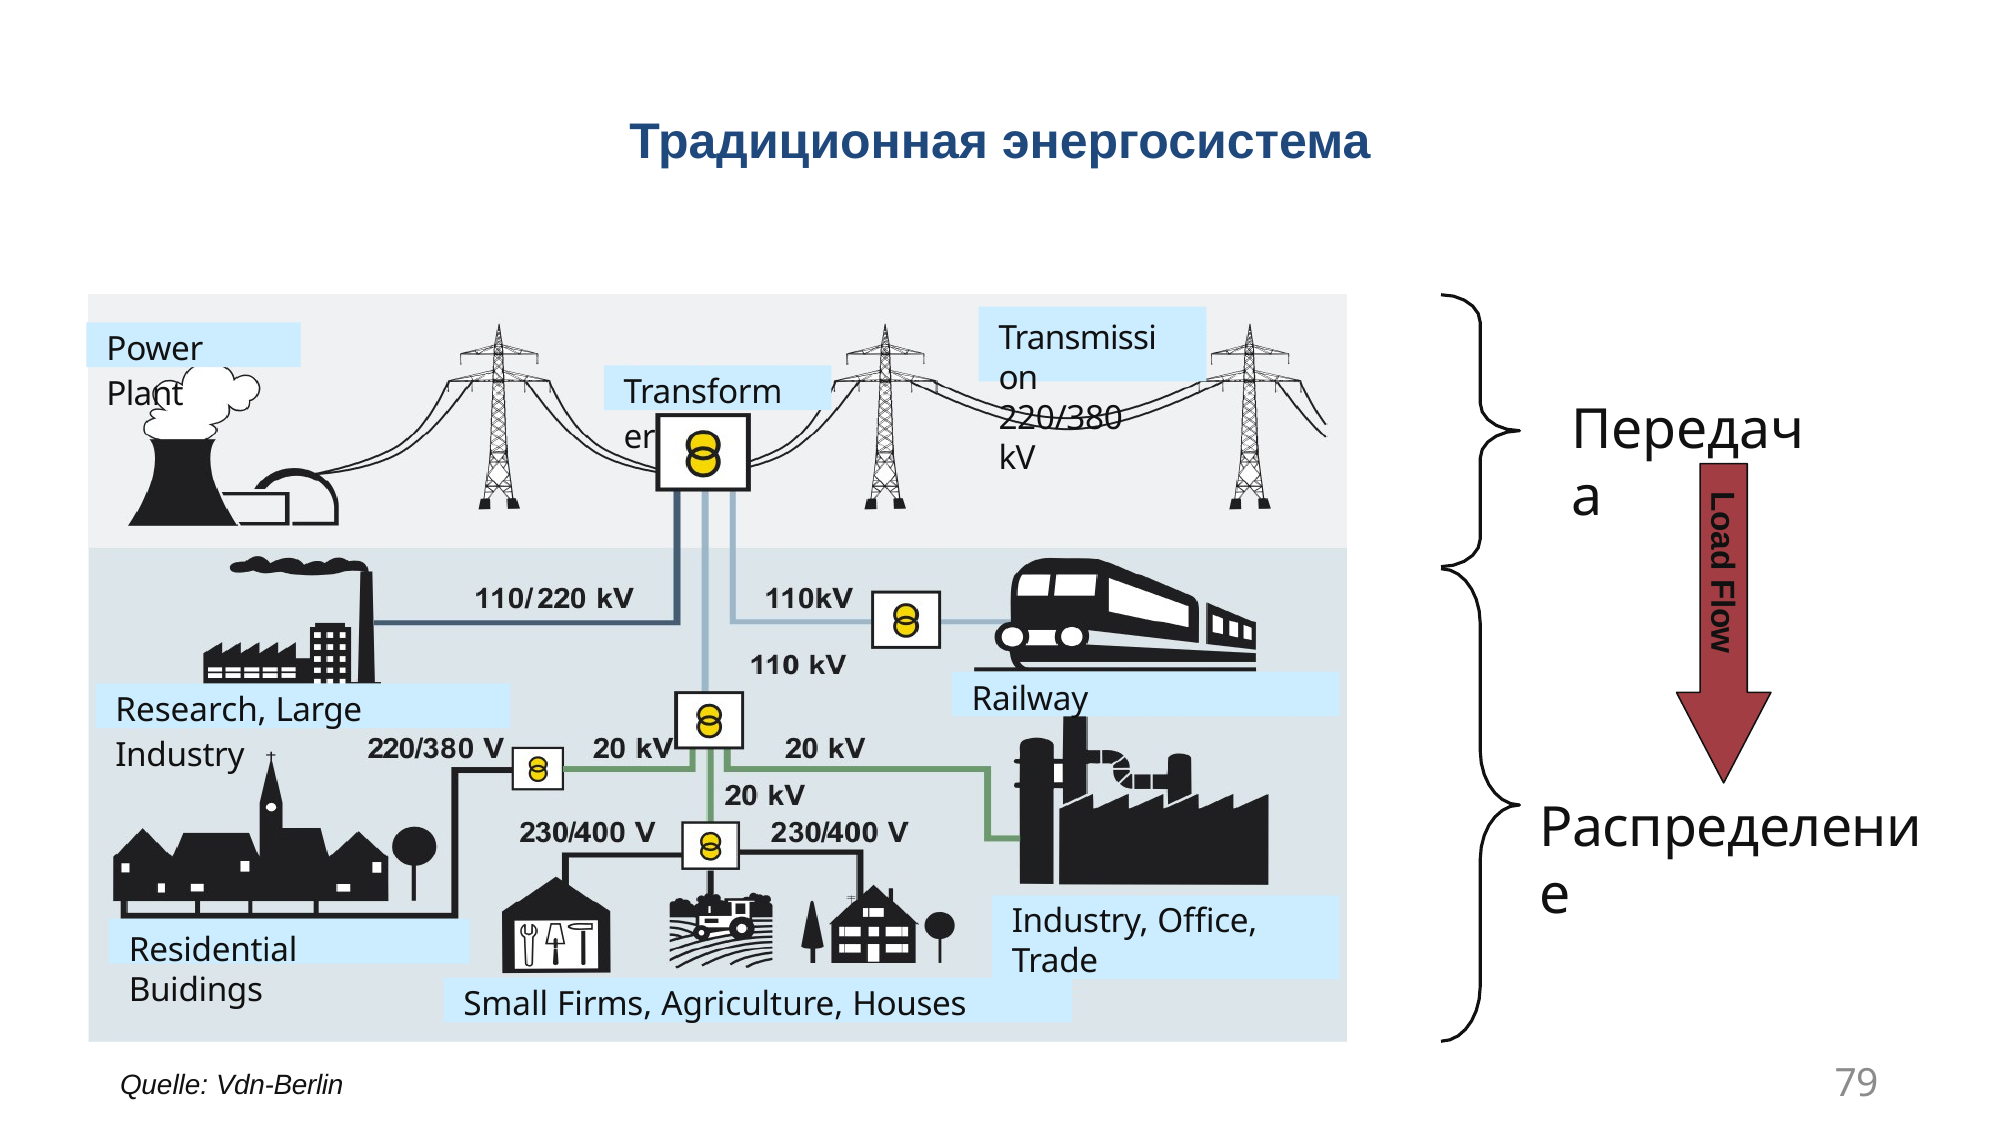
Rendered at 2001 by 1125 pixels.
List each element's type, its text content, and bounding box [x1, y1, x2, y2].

text_box Quelle: Vdn-Berlin [117, 1063, 347, 1100]
picture [88, 294, 1347, 1042]
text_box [1675, 462, 1773, 785]
text_box Распределение [1536, 788, 1945, 925]
text_box Передача [1568, 390, 1828, 527]
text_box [1438, 292, 1522, 1044]
title Традиционная энергосистема [99, 45, 1900, 233]
text_box 79 [1831, 1054, 1883, 1105]
